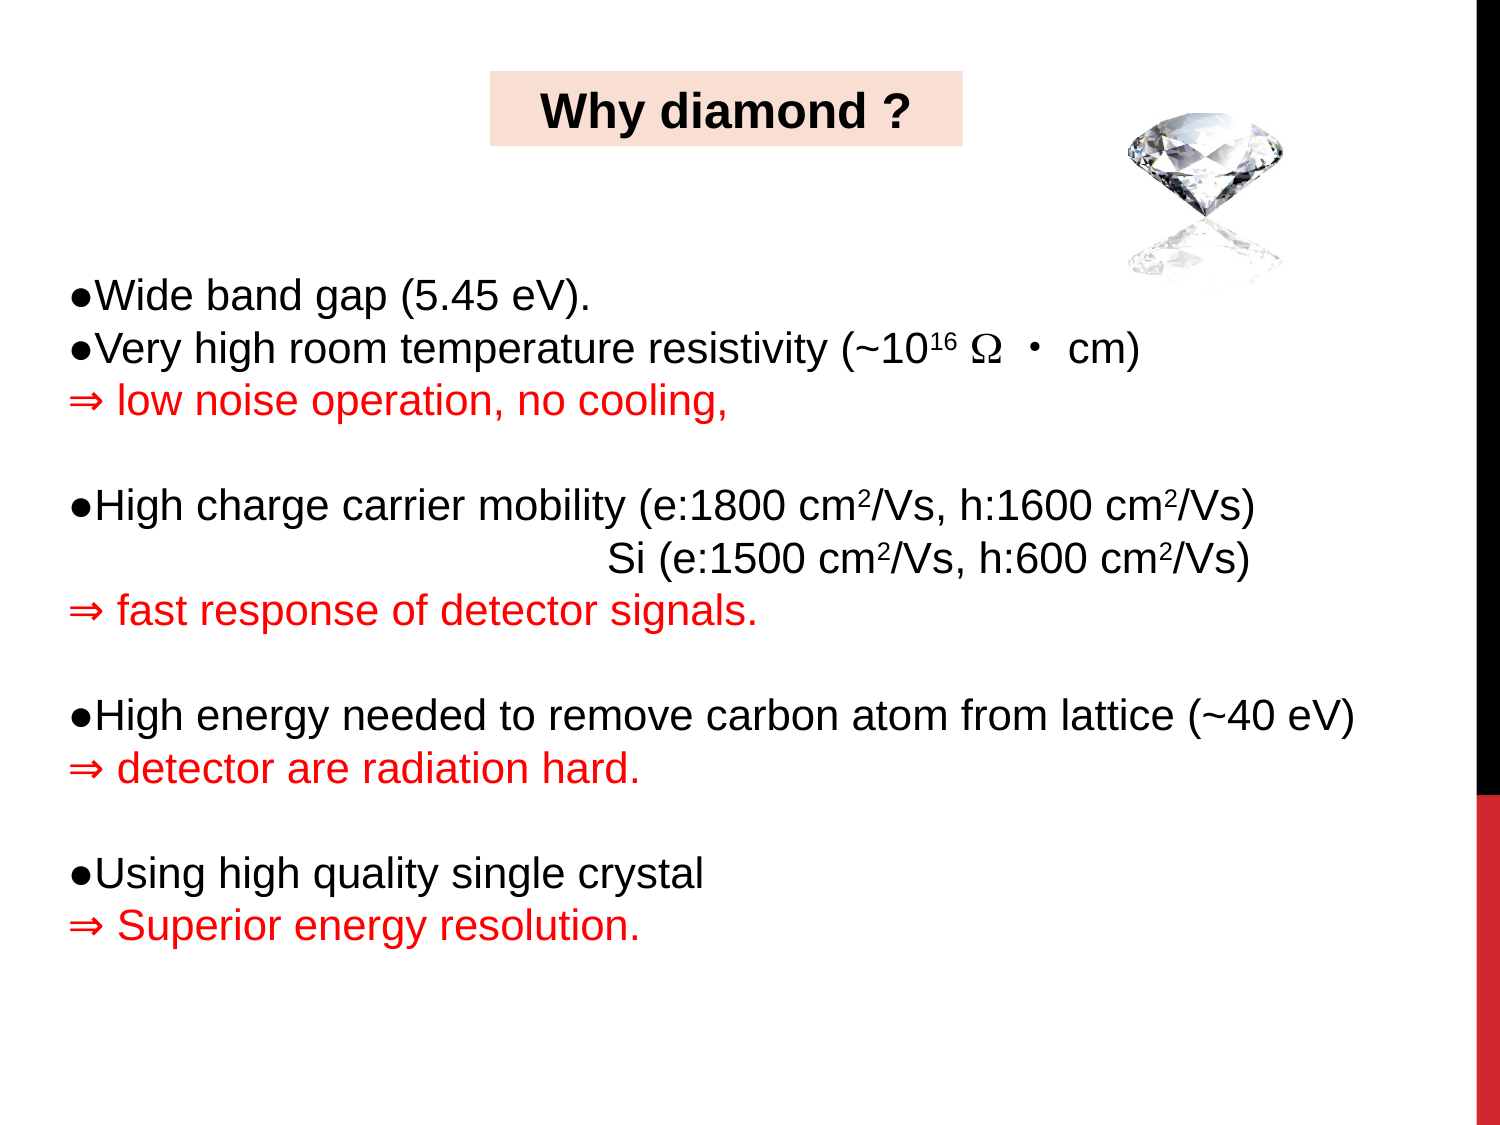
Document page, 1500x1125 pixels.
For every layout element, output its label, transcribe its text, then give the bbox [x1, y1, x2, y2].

text_box ●Wide band gap (5.45 eV). ●Very high room temperature resistivity (~1016 W・cm) ⇒ low noise operation, no cooling, ●High charge carrier mobility (e:1800 cm2/Vs, h:1600 cm2/Vs) Si (e:1500 cm2/Vs, h:600 cm2/Vs) ⇒ fast response of detector signals. ●High energy needed to remove carbon atom from lattice (~40 eV) ⇒ detector are radiation hard. ●Using high quality single crystal ⇒ Superior energy resolution. [53, 259, 1471, 957]
picture [1127, 113, 1284, 290]
text_box Why diamond ? [490, 71, 963, 146]
